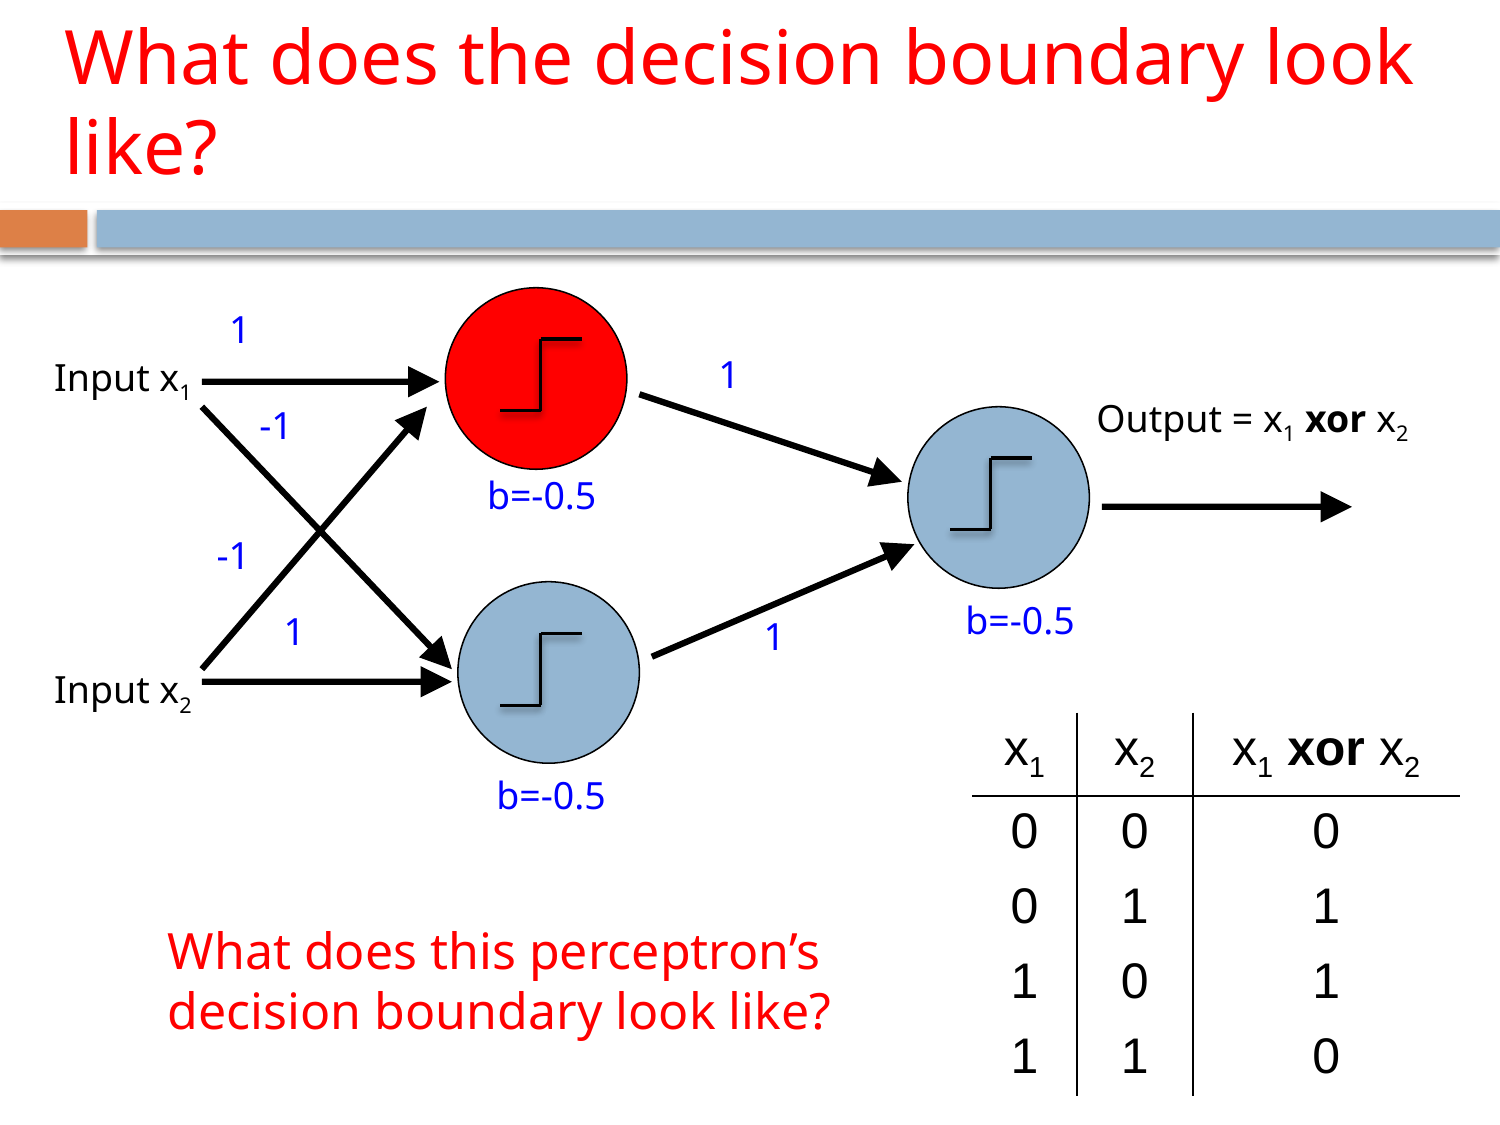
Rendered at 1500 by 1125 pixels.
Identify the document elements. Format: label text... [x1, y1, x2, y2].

text_box b=-0.5 [472, 464, 612, 525]
text_box 1 [703, 343, 752, 404]
table_cell 0 [1078, 946, 1192, 1021]
text_box [321, 531, 452, 670]
text_box [445, 287, 627, 464]
text_box b=-0.5 [950, 589, 1090, 650]
table_cell 0 [1194, 797, 1460, 871]
text_box [457, 581, 640, 764]
text_box Input x1 [39, 346, 227, 413]
text_box [201, 371, 440, 393]
text_box 1 [214, 299, 263, 359]
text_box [499, 632, 582, 706]
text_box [949, 457, 1032, 531]
text_box b=-0.5 [481, 764, 621, 825]
text_box [639, 394, 902, 485]
table_cell 1 [1194, 946, 1460, 1021]
table_header x1 [972, 713, 1076, 795]
text_box [907, 406, 1090, 589]
table_cell 1 [972, 946, 1076, 1021]
title What does the decision boundary look like? [50, 0, 1460, 213]
text_box [772, 542, 915, 605]
text_box Output = x1 xor x2 [1081, 387, 1424, 454]
text_box -1 [201, 524, 276, 585]
text_box [276, 406, 427, 583]
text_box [499, 338, 582, 412]
table_header x1 xor x2 [1194, 713, 1460, 795]
table_cell 1 [1194, 871, 1460, 946]
text_box Input x2 [39, 659, 227, 725]
table_cell 0 [1194, 1021, 1460, 1096]
text_box 1 [748, 605, 797, 666]
table_cell 0 [1078, 797, 1192, 871]
table_cell 1 [972, 1021, 1076, 1096]
table_cell 1 [1078, 871, 1192, 946]
text_box -1 [244, 394, 317, 454]
text_box What does this perceptron’s decision boundary look like? [152, 912, 863, 1048]
text_box [201, 671, 452, 693]
table_header x2 [1078, 713, 1192, 795]
text_box 1 [268, 600, 317, 661]
table_cell 0 [972, 797, 1076, 871]
table_cell 1 [1078, 1021, 1192, 1096]
table_cell 0 [972, 871, 1076, 946]
text_box [1101, 496, 1352, 518]
